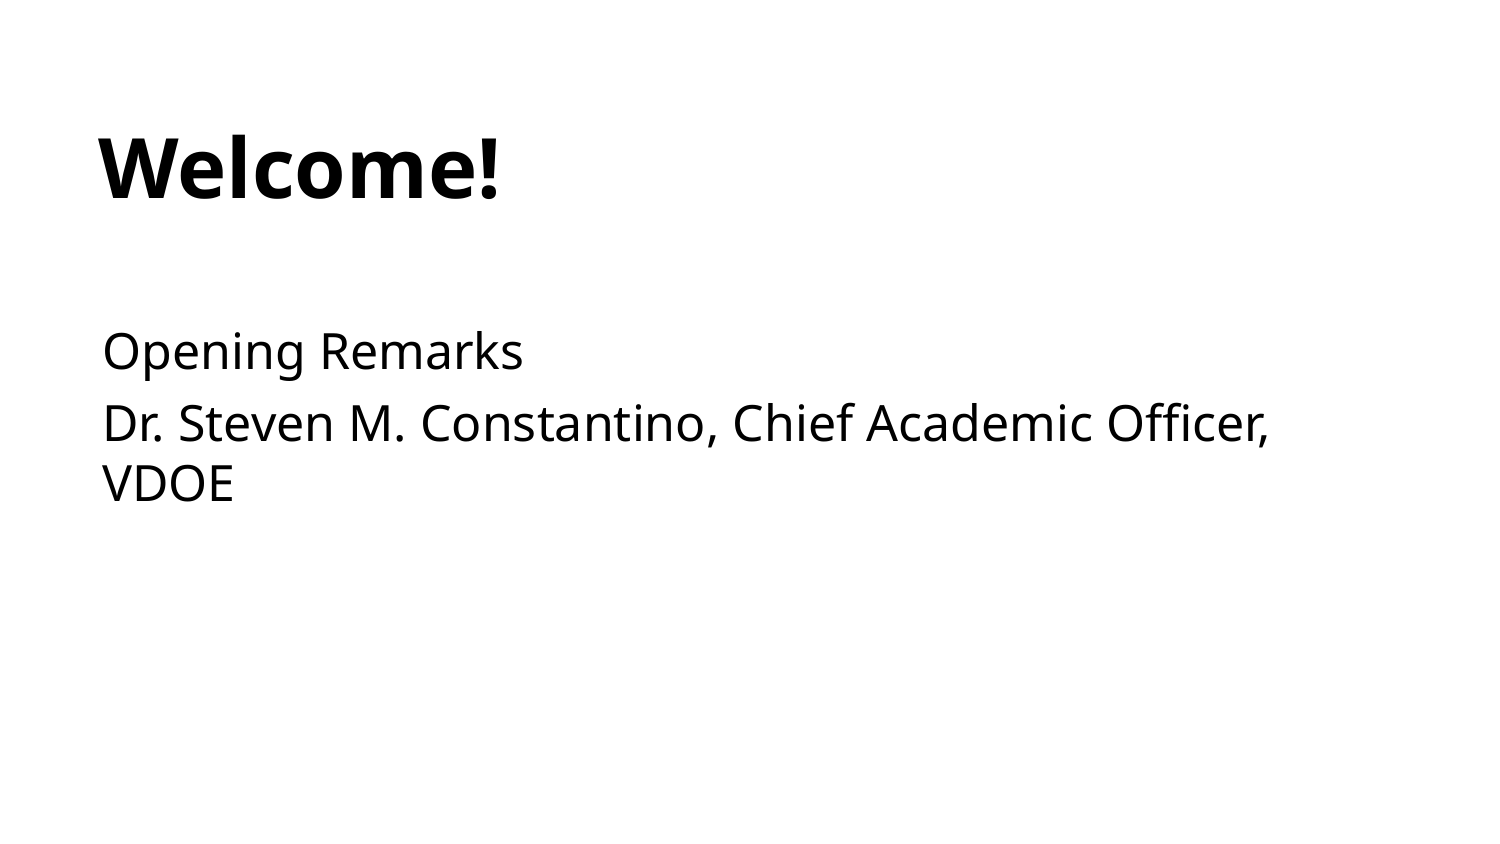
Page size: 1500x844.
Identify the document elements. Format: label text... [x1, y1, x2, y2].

title Welcome! [83, 99, 1409, 231]
list Opening Remarks Dr. Steven M. Constantino, Chief Academic Officer, VDOE [87, 230, 1413, 722]
